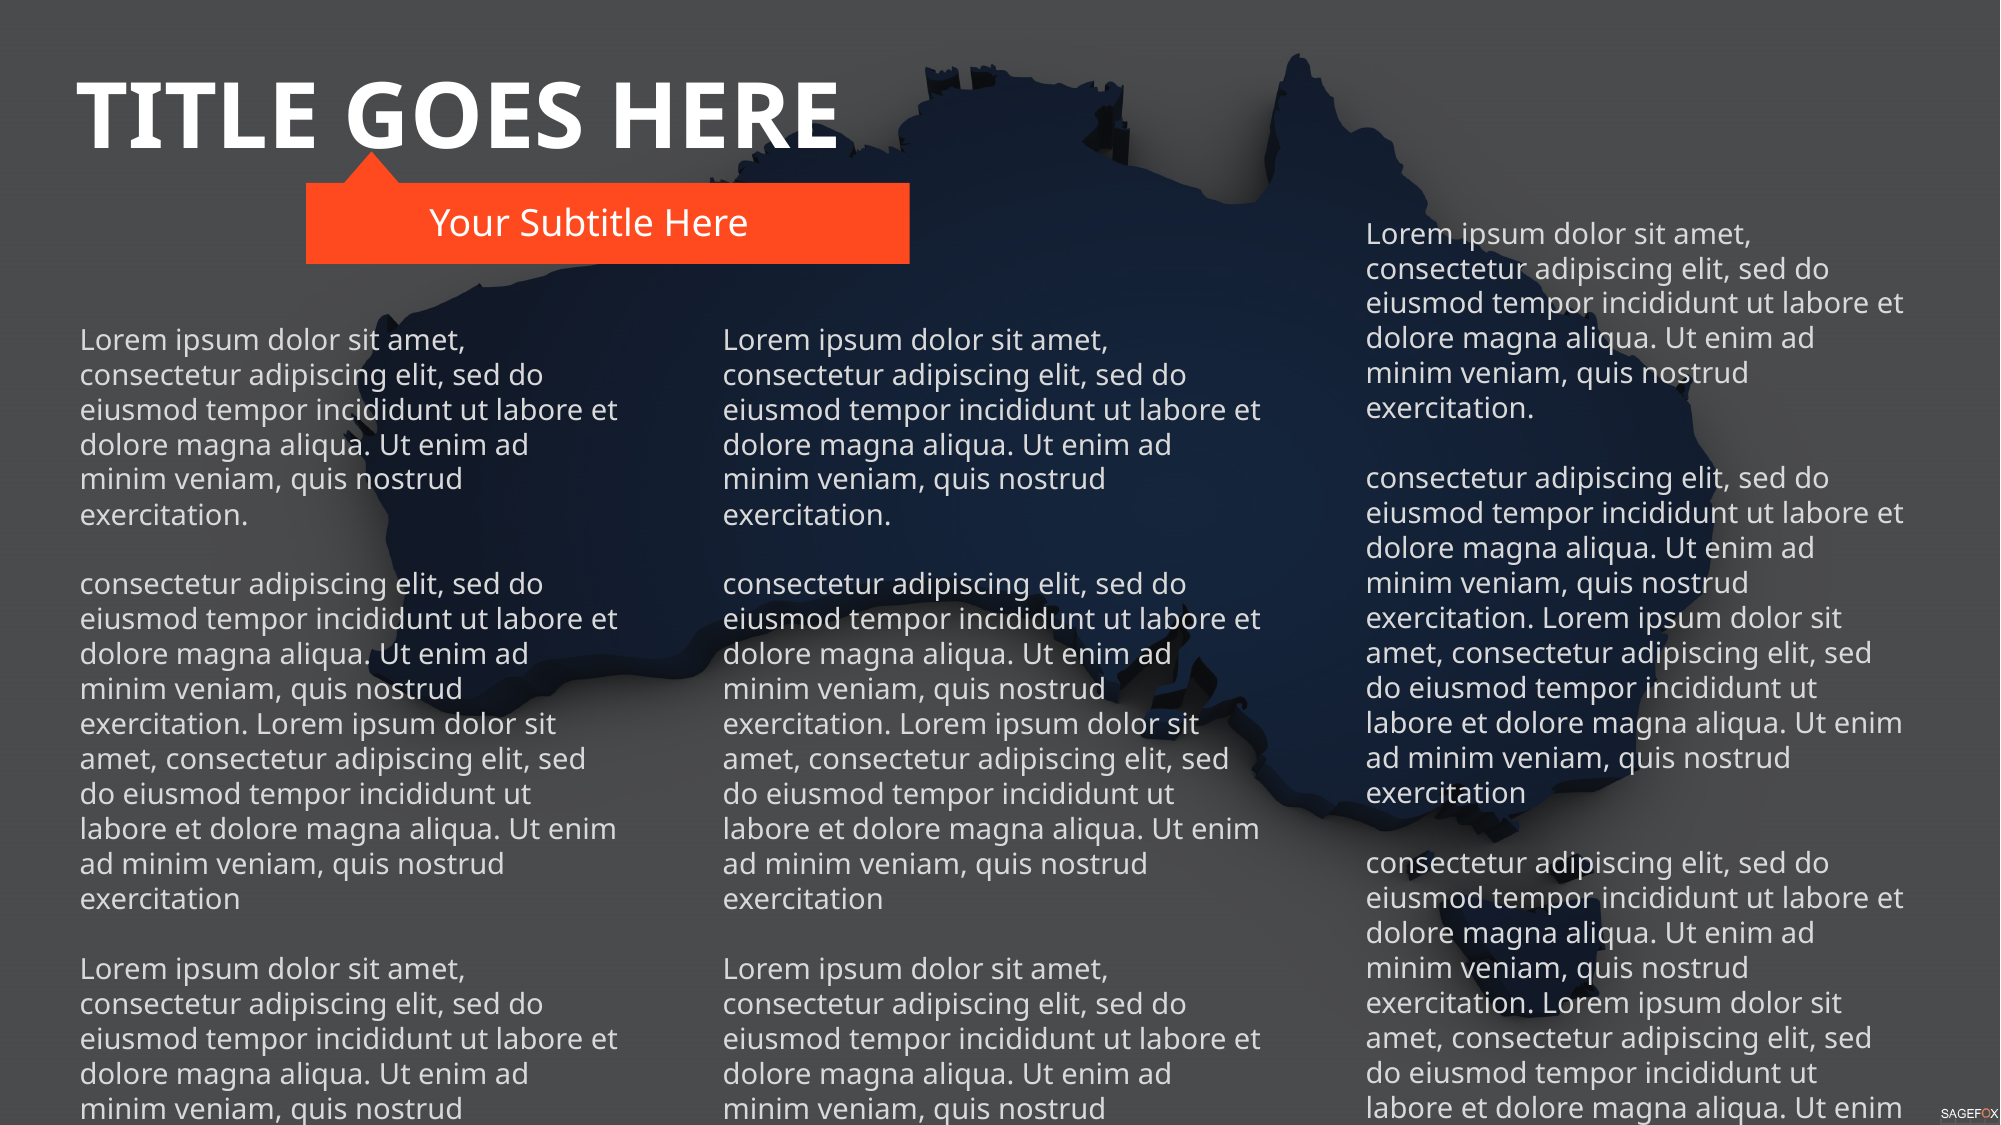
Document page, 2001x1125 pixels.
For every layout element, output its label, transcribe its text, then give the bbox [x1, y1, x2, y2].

text_box Lorem ipsum dolor sit amet, consectetur adipiscing elit, sed do eiusmod tempor incididunt ut labore et dolore magna aliqua. Ut enim ad minim veniam, quis nostrud exercitation. consectetur adipiscing elit, sed do eiusmod tempor incididunt ut labore et dolore magna aliqua. Ut enim ad minim veniam, quis nostrud exercitation. Lorem ipsum dolor sit amet, consectetur adipiscing elit, sed do eiusmod tempor incididunt ut labore et dolore magna aliqua. Ut enim ad minim veniam, quis nostrud exercitation Lorem ipsum dolor sit amet, consectetur adipiscing elit, sed do eiusmod tempor incididunt ut labore et dolore magna aliqua. Ut enim ad minim veniam, quis nostrud exercitation [707, 313, 1278, 1125]
text_box Lorem ipsum dolor sit amet, consectetur adipiscing elit, sed do eiusmod tempor incididunt ut labore et dolore magna aliqua. Ut enim ad minim veniam, quis nostrud exercitation. consectetur adipiscing elit, sed do eiusmod tempor incididunt ut labore et dolore magna aliqua. Ut enim ad minim veniam, quis nostrud exercitation. Lorem ipsum dolor sit amet, consectetur adipiscing elit, sed do eiusmod tempor incididunt ut labore et dolore magna aliqua. Ut enim ad minim veniam, quis nostrud exercitation Lorem ipsum dolor sit amet, consectetur adipiscing elit, sed do eiusmod tempor incididunt ut labore et dolore magna aliqua. Ut enim ad minim veniam, quis nostrud exercitation. [64, 313, 635, 1125]
picture [1940, 0, 2001, 1125]
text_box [306, 151, 910, 264]
text_box TITLE GOES HERE [60, 49, 965, 175]
text_box Lorem ipsum dolor sit amet, consectetur adipiscing elit, sed do eiusmod tempor incididunt ut labore et dolore magna aliqua. Ut enim ad minim veniam, quis nostrud exercitation. consectetur adipiscing elit, sed do eiusmod tempor incididunt ut labore et dolore magna aliqua. Ut enim ad minim veniam, quis nostrud exercitation. Lorem ipsum dolor sit amet, consectetur adipiscing elit, sed do eiusmod tempor incididunt ut labore et dolore magna aliqua. Ut enim ad minim veniam, quis nostrud exercitation consectetur adipiscing elit, sed do eiusmod tempor incididunt ut labore et dolore magna aliqua. Ut enim ad minim veniam, quis nostrud exercitation. Lorem ipsum dolor sit amet, consectetur adipiscing elit, sed do eiusmod tempor incididunt ut labore et dolore magna aliqua. Ut enim ad minim veniam, quis nostrud exercitation [1350, 207, 1921, 1125]
